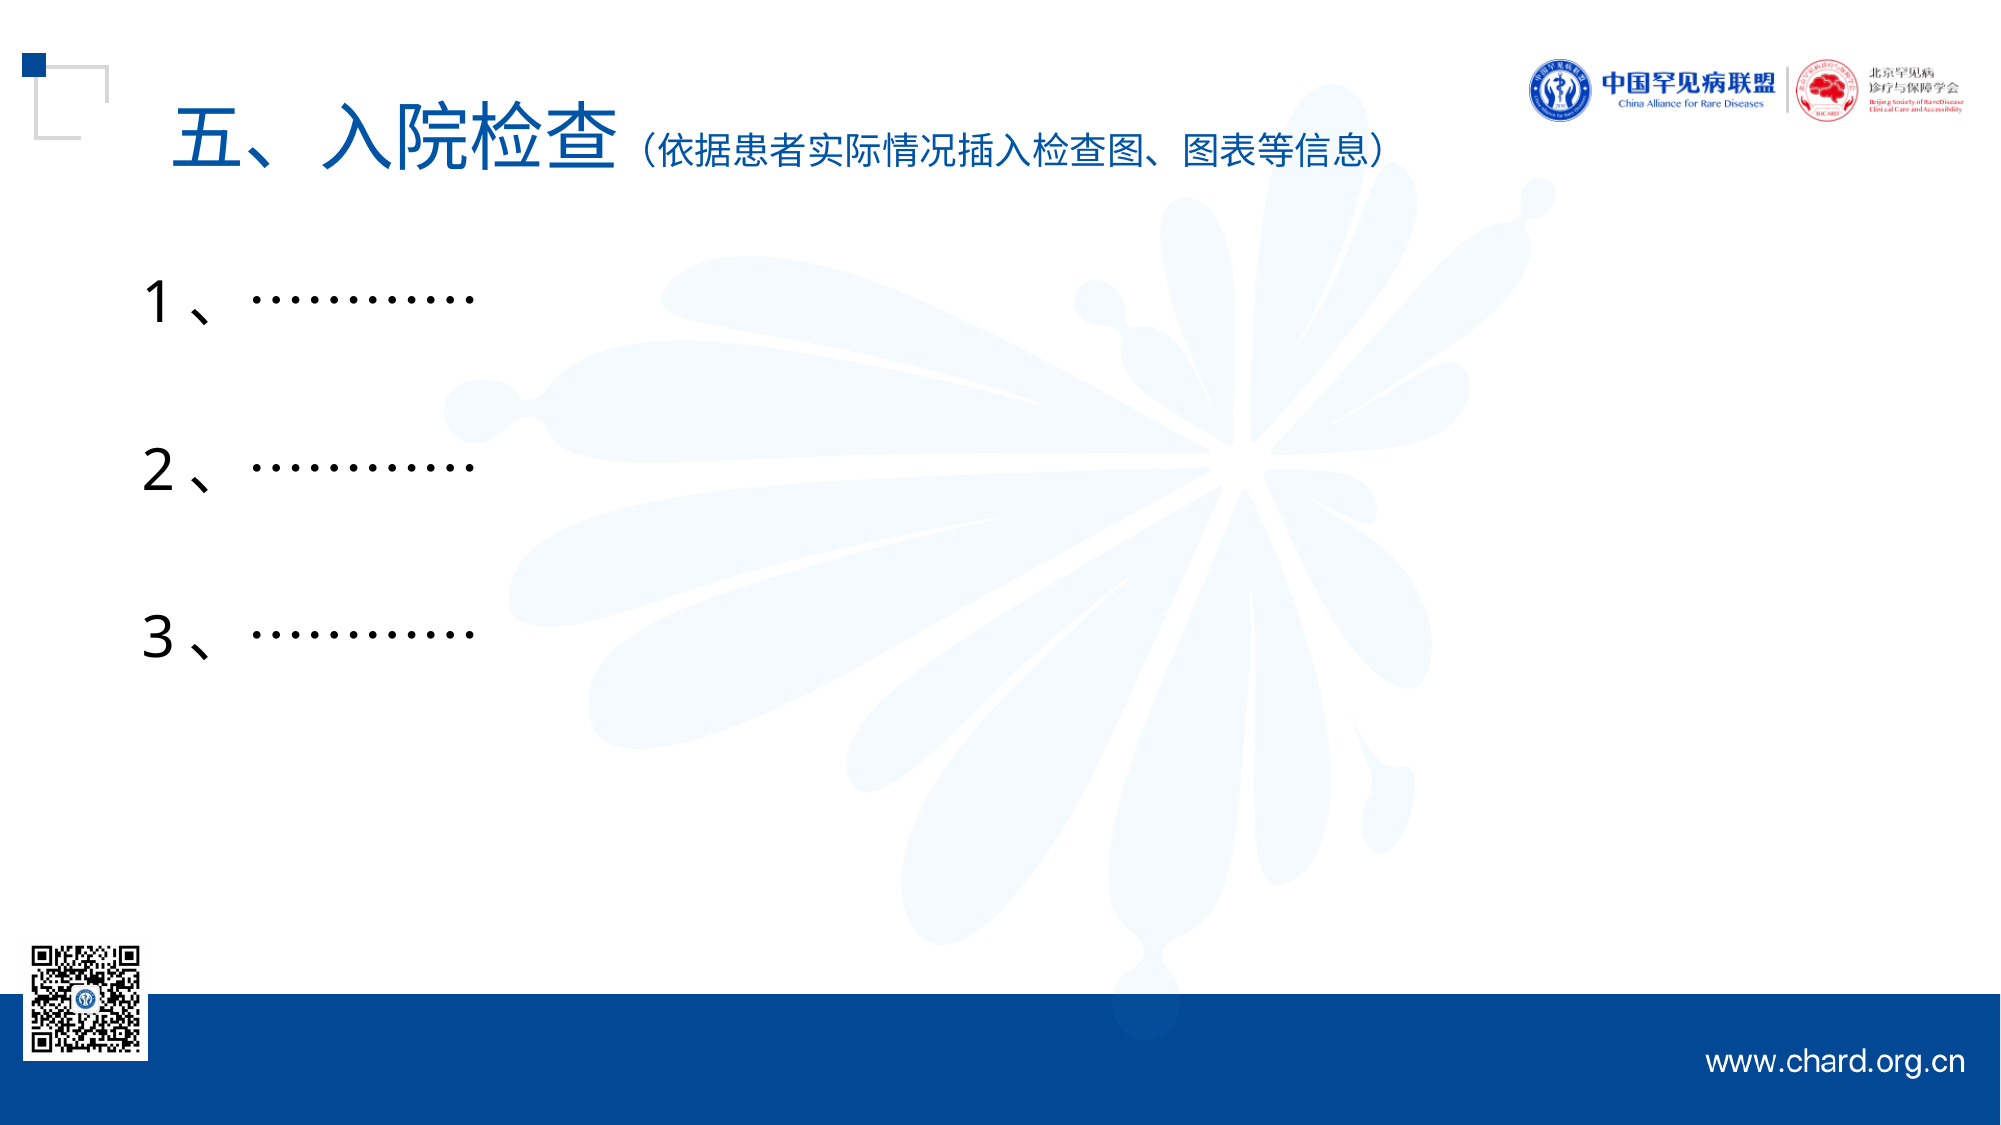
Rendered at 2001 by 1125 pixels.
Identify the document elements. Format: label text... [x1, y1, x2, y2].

text_box 1、………… 2、………… 3、………… [141, 250, 939, 881]
picture [0, 0, 2001, 1125]
text_box 五、入院检查（依据患者实际情况插入检查图、图表等信息） [101, 0, 1478, 180]
